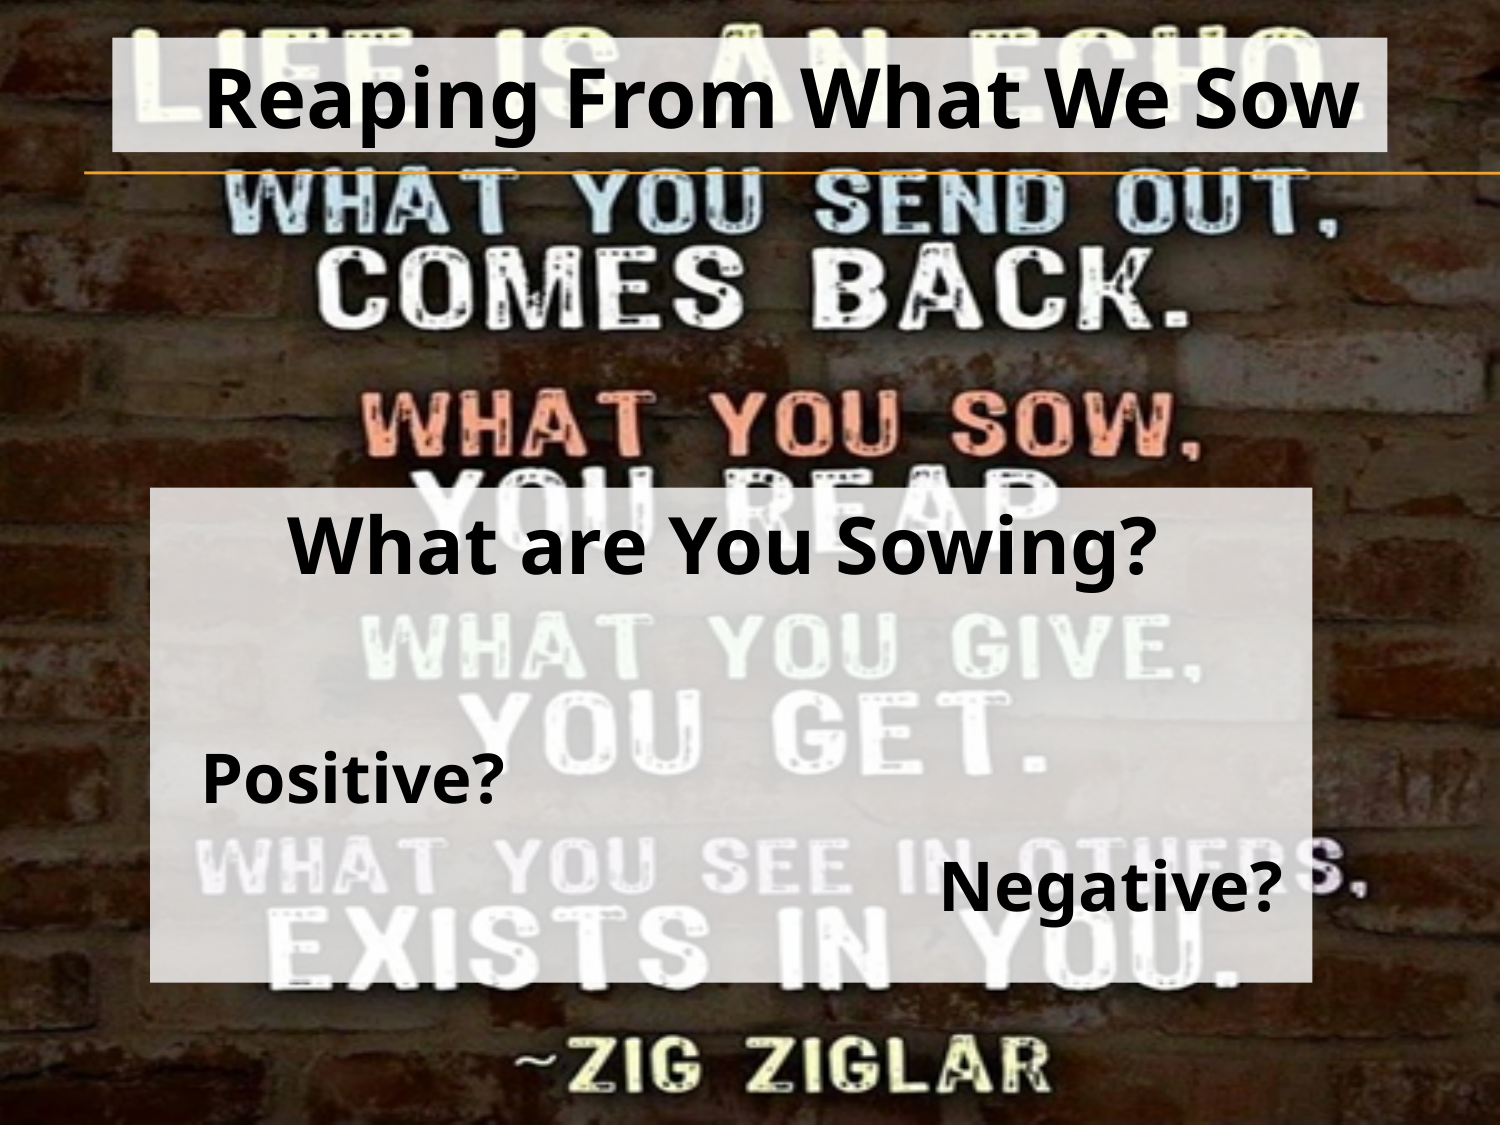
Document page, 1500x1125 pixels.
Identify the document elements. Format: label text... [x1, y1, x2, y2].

list What are You Sowing? Positive? Negative? [150, 487, 1313, 983]
text_box Reaping From What We Sow [112, 37, 1388, 153]
picture [0, 0, 1500, 1125]
